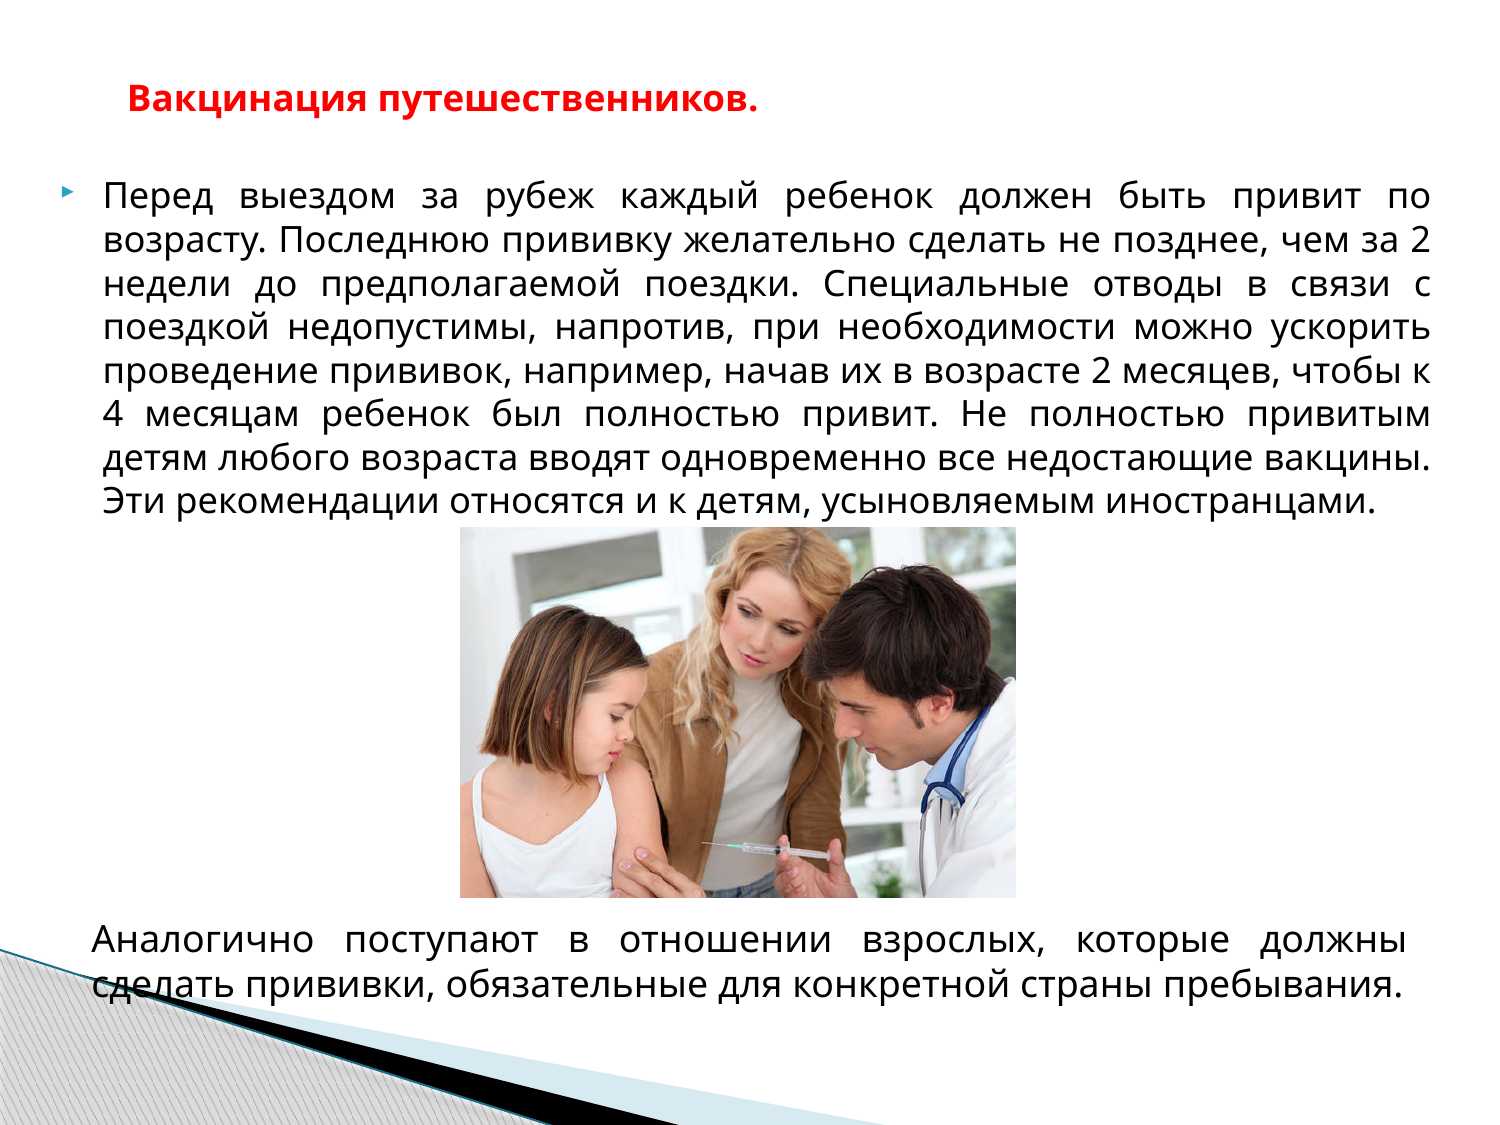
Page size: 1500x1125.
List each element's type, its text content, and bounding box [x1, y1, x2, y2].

title Вакцинация путешественников. [112, 66, 1463, 171]
text_box Аналогично поступают в отношении взрослых, которые должны сделать прививки, обязательные для конкретной страны пребывания. [76, 908, 1424, 1013]
picture [460, 526, 1017, 898]
list Перед выездом за рубеж каждый ребенок должен быть привит по возрасту. Последнюю прививку желательно сделать не позднее, чем за 2 недели до предполагаемой поездки. Специальные отводы в связи с поездкой недопустимы, напротив, при необходимости можно ускорить проведение прививок, например, начав их в возрасте 2 месяцев, чтобы к 4 месяцам ребенок был полностью привит. Не полностью привитым детям любого возраста вводят одновременно все недостающие вакцины. Эти рекомендации относятся и к детям, усыновляемым иностранцами. [29, 113, 1447, 563]
